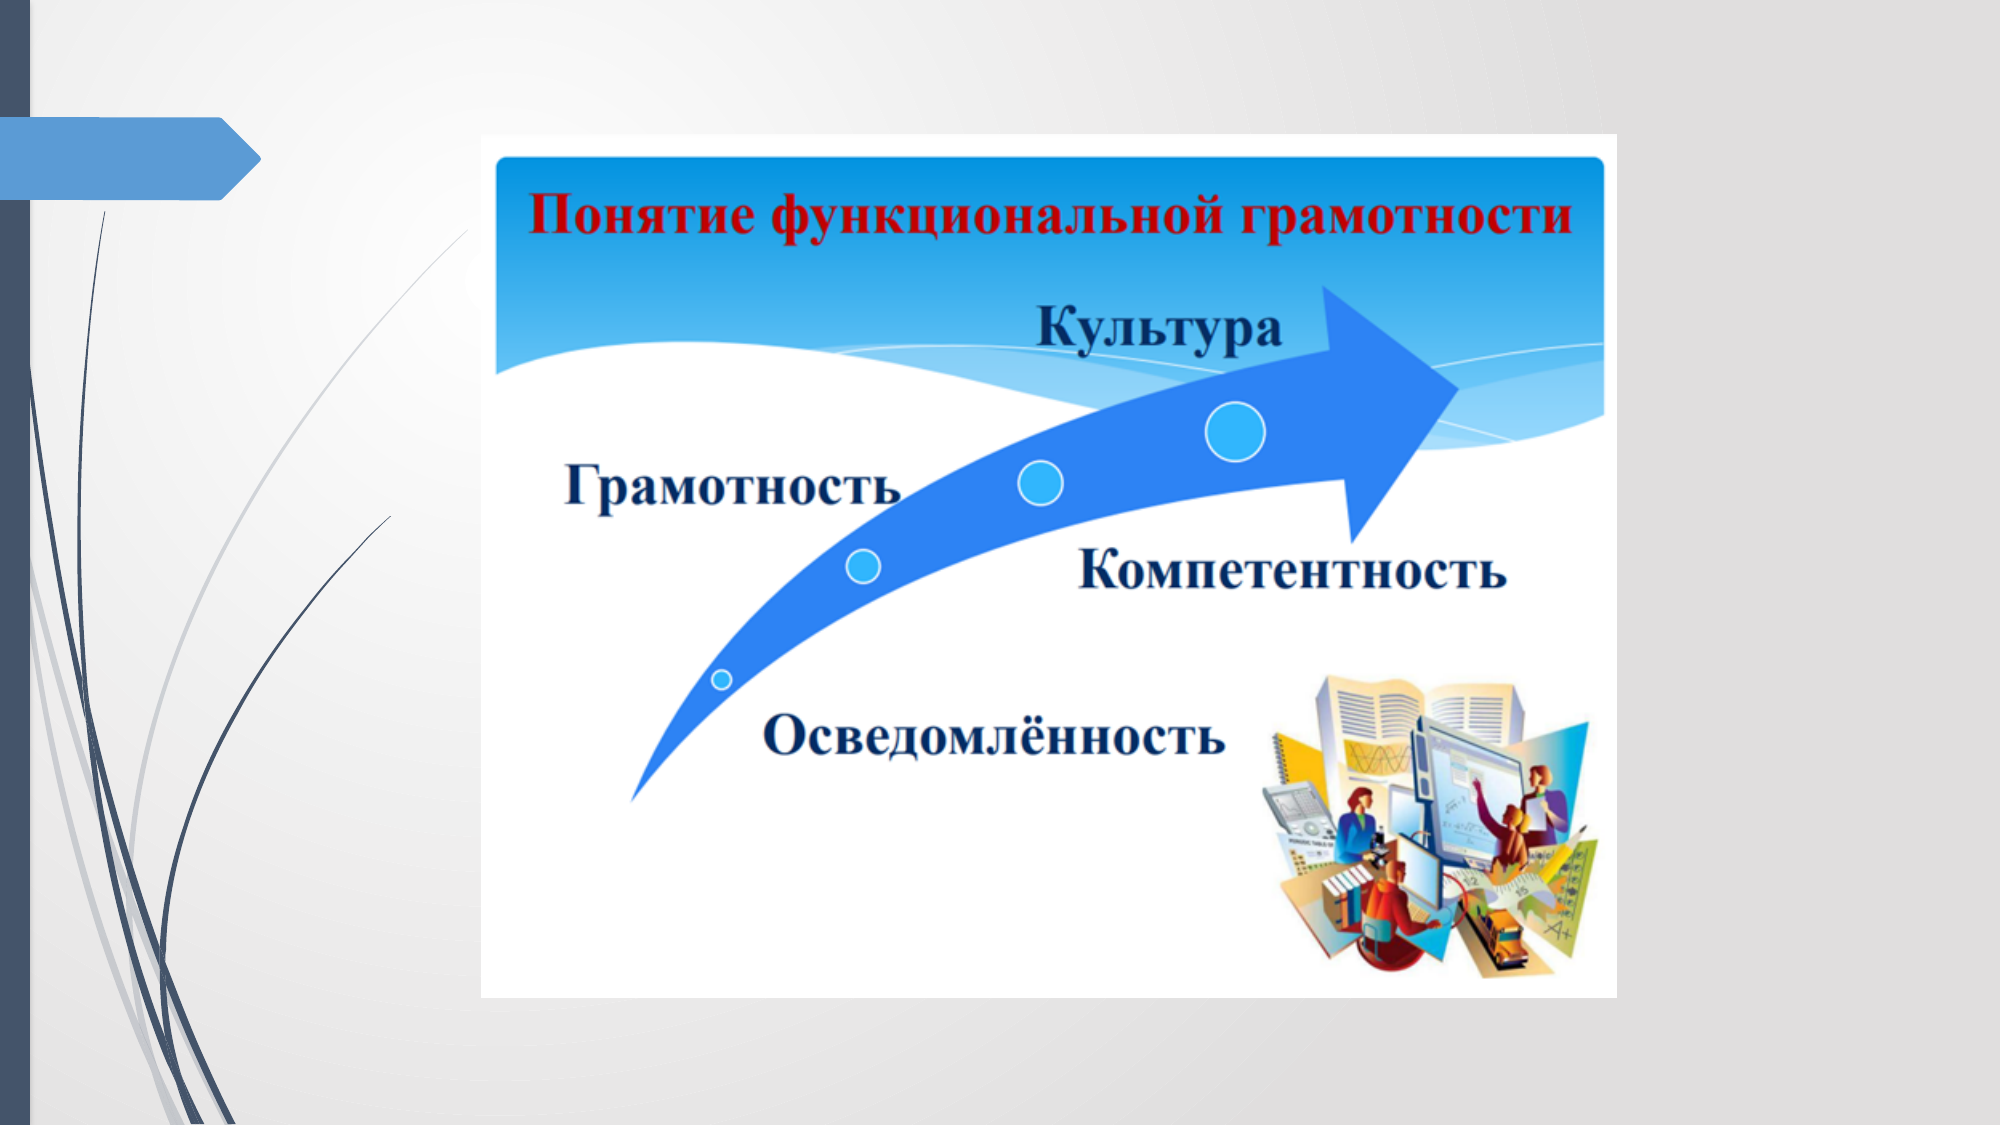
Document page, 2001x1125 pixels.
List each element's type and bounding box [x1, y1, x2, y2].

picture [481, 134, 1617, 998]
